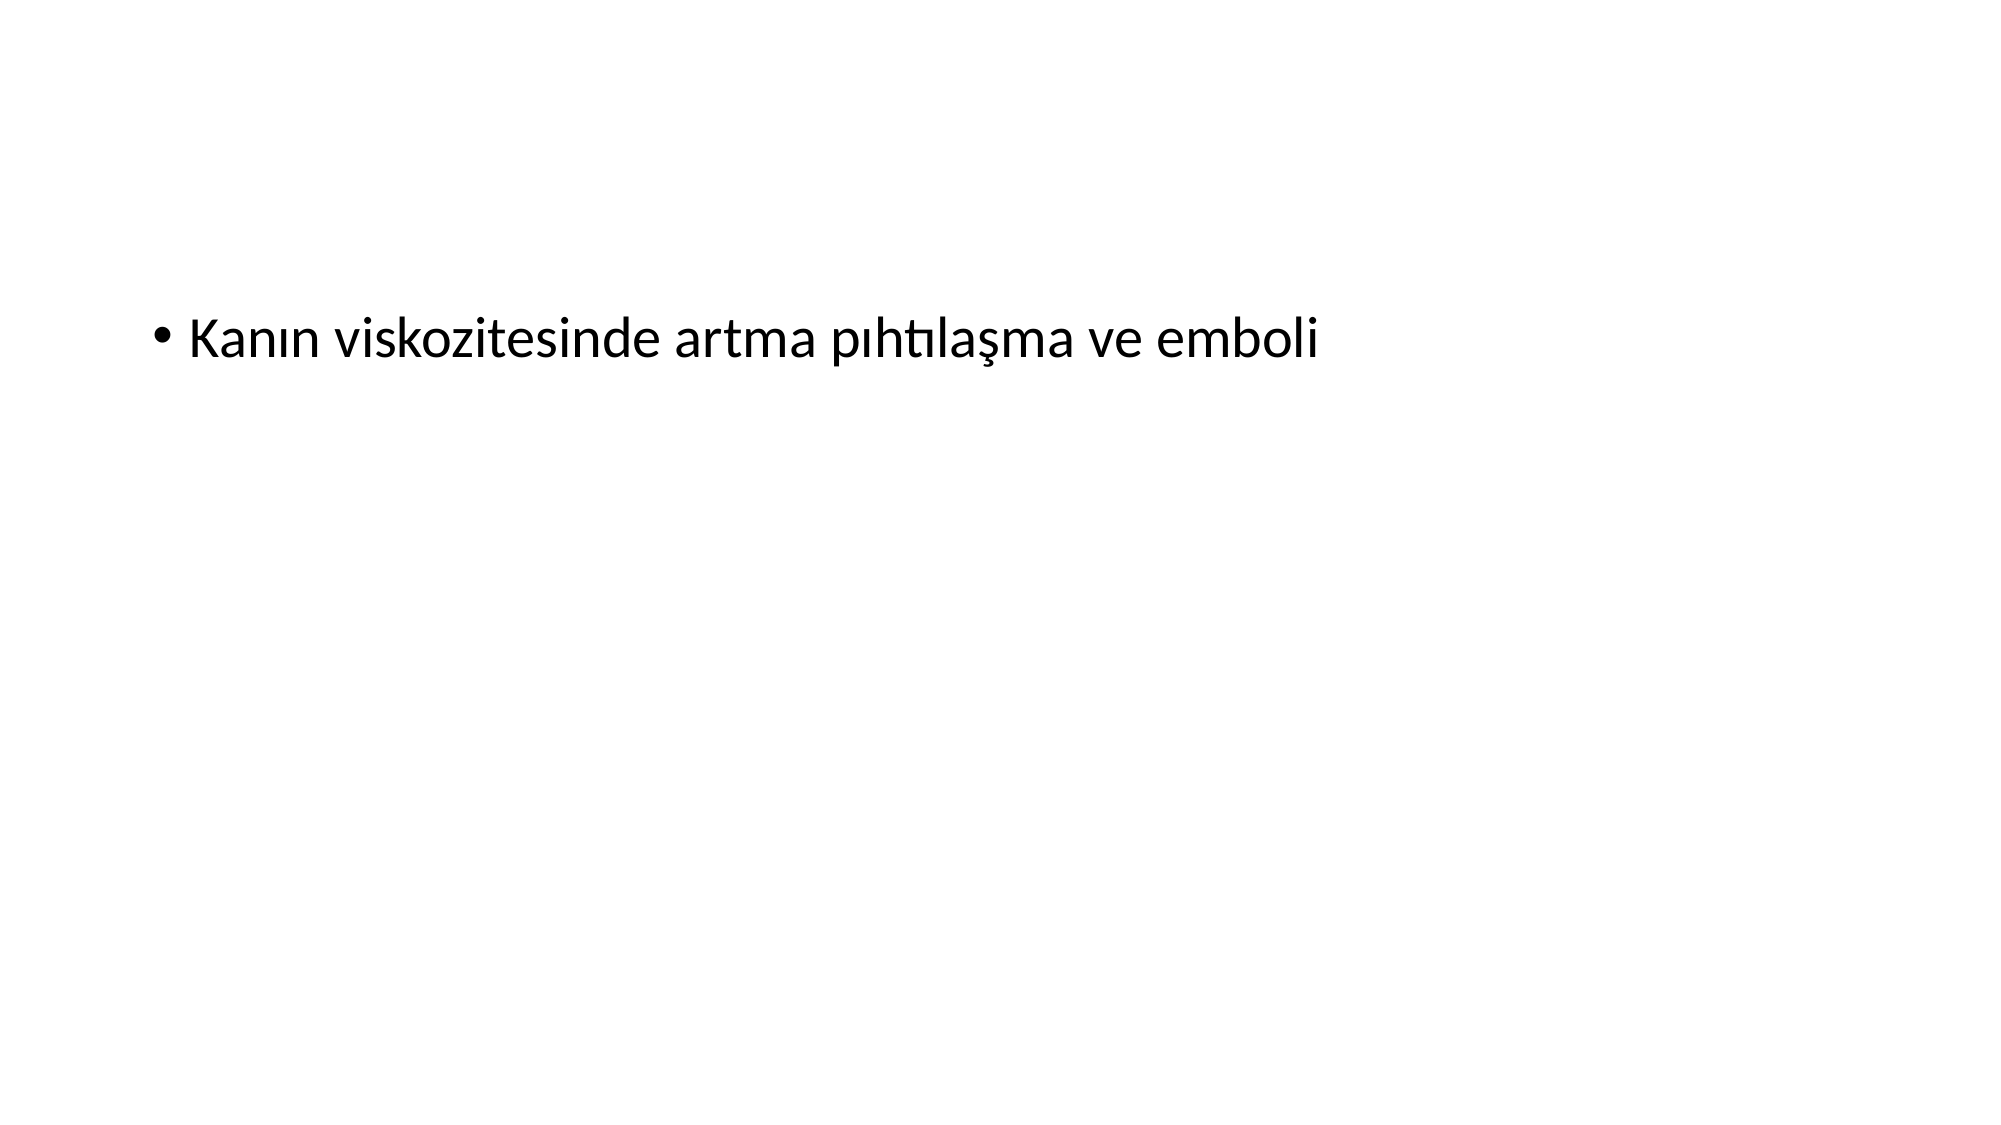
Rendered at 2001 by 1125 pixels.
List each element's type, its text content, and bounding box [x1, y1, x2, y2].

list Kanın viskozitesinde artma pıhtılaşma ve emboli [137, 299, 1863, 1014]
